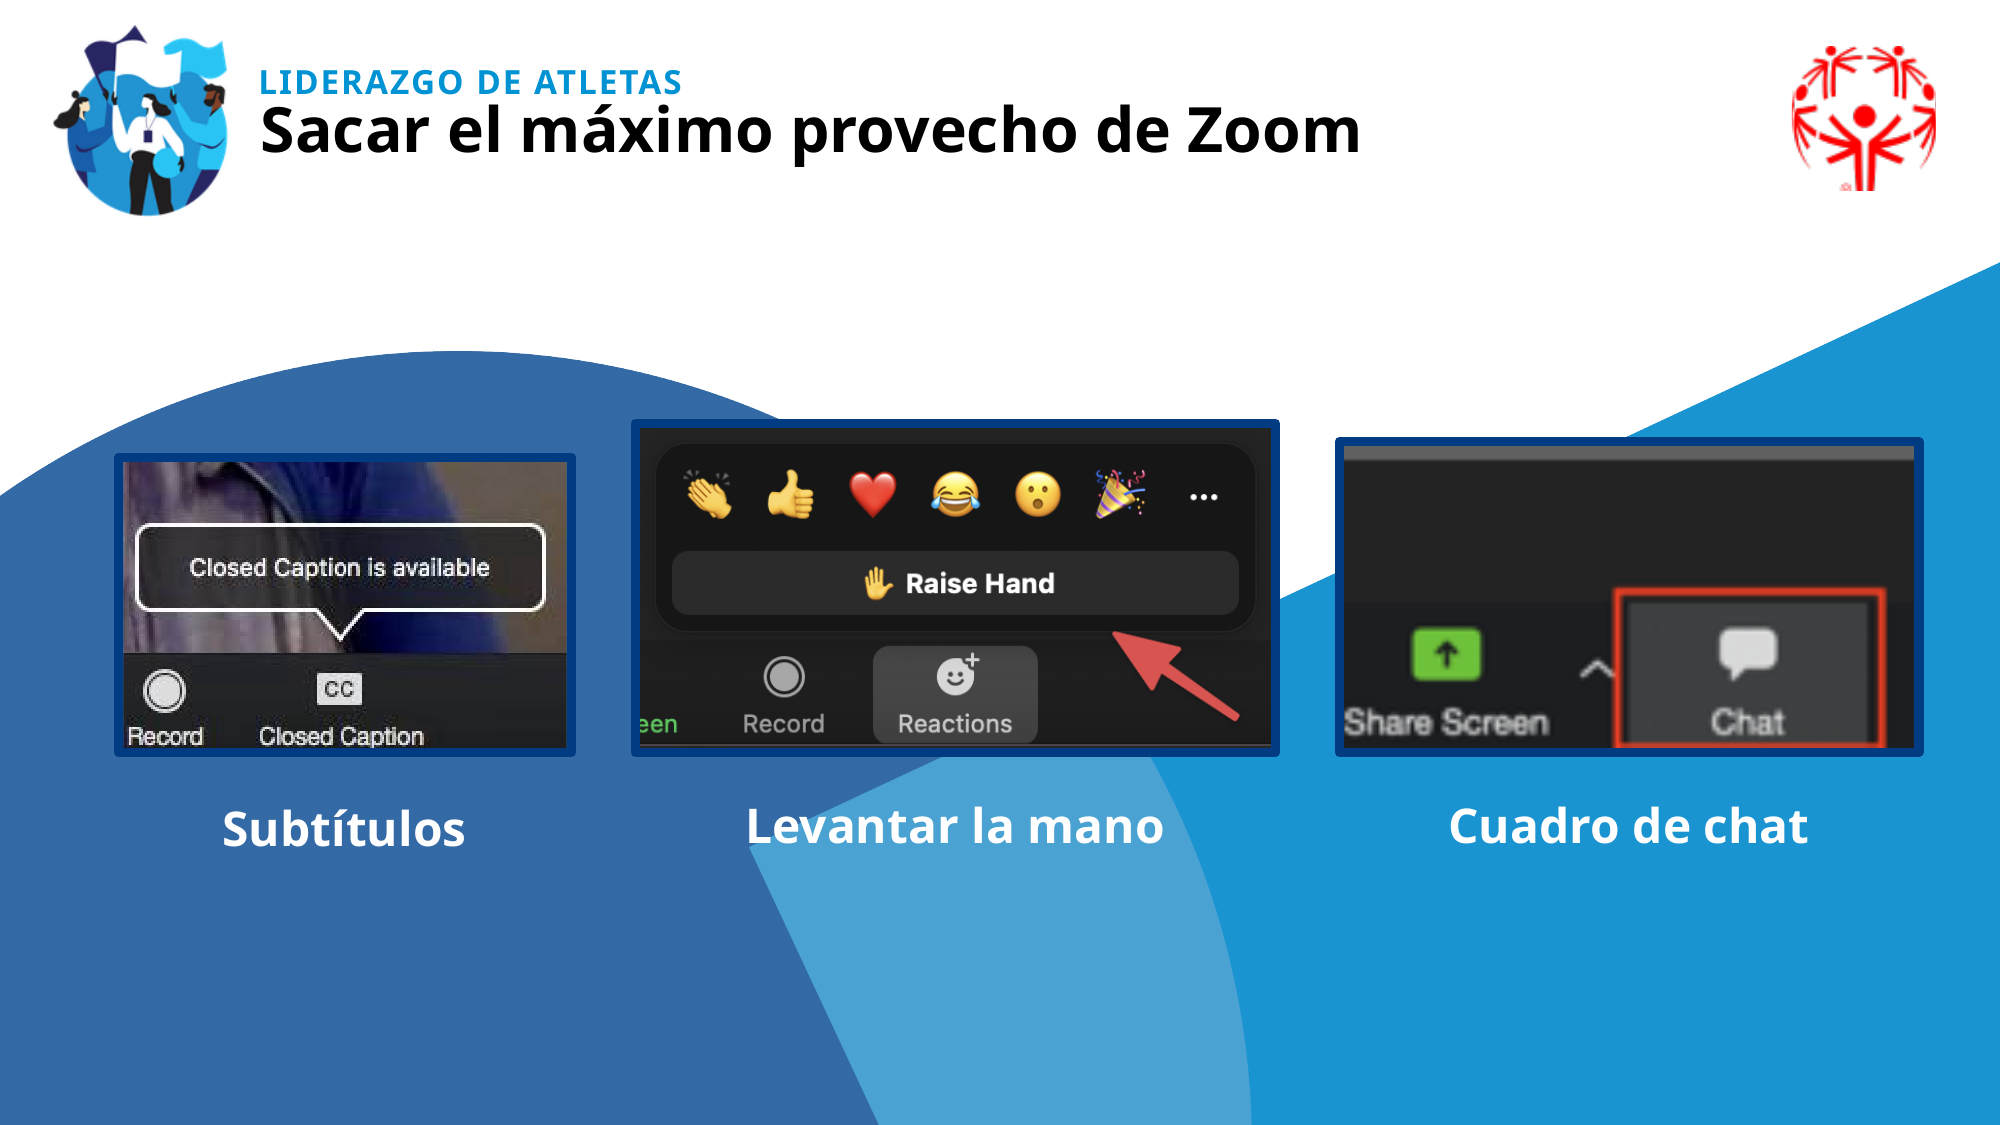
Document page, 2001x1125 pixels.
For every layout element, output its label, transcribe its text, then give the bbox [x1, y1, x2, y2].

text_box Levantar la mano [707, 787, 1204, 861]
picture [0, 0, 2000, 1125]
text_box Subtítulos [123, 791, 567, 864]
text_box Cuadro de chat [1381, 787, 1877, 861]
list Sacar el máximo provecho de Zoom [245, 91, 1460, 168]
